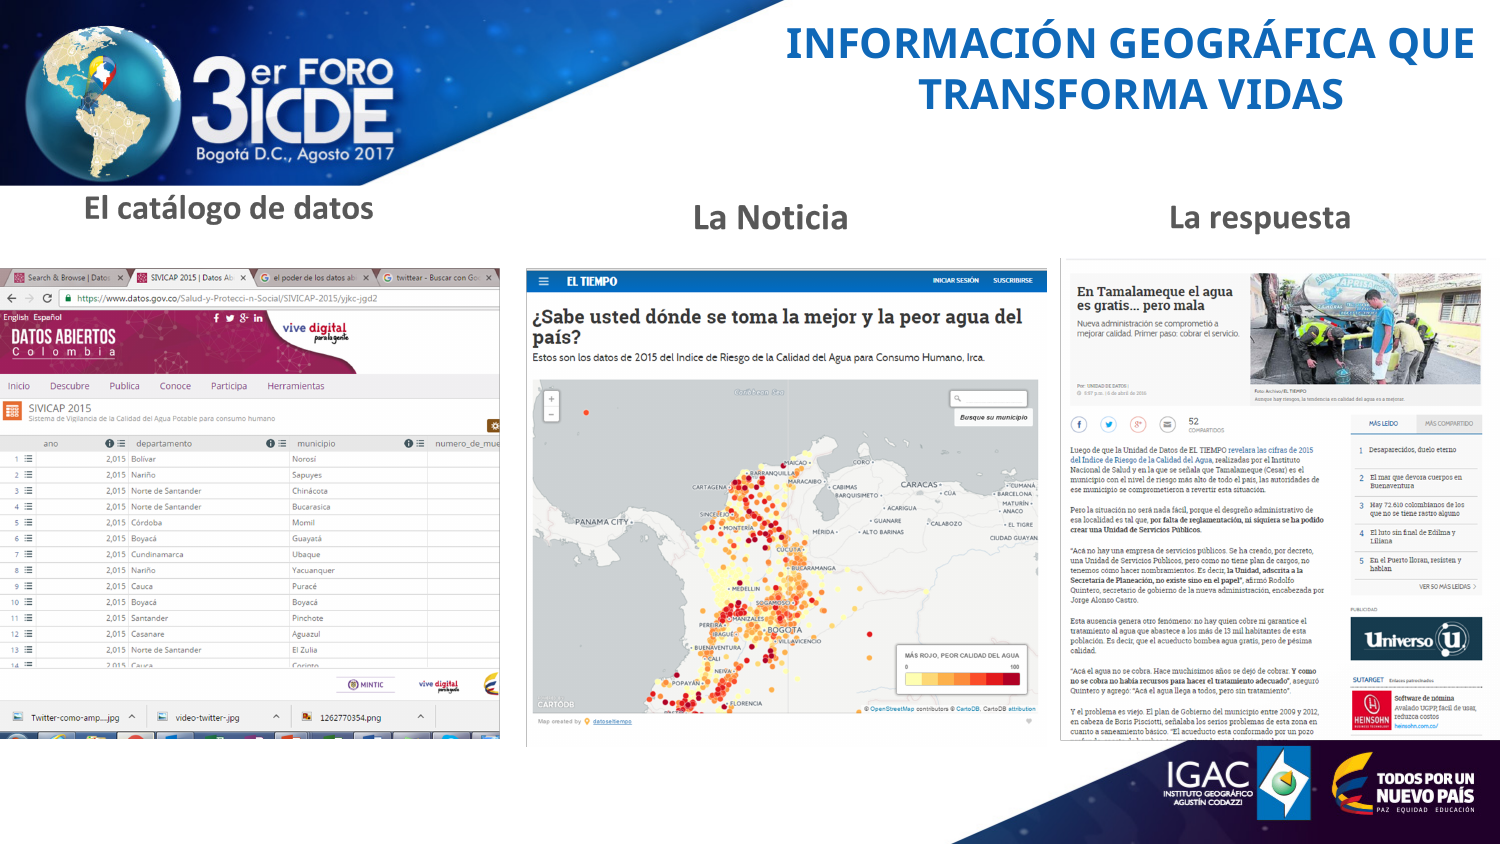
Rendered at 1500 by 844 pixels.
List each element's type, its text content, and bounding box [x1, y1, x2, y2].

picture [0, 0, 1500, 844]
text_box INFORMACIÓN GEOGRÁFICA QUE TRANSFORMA VIDAS [762, 9, 1500, 125]
